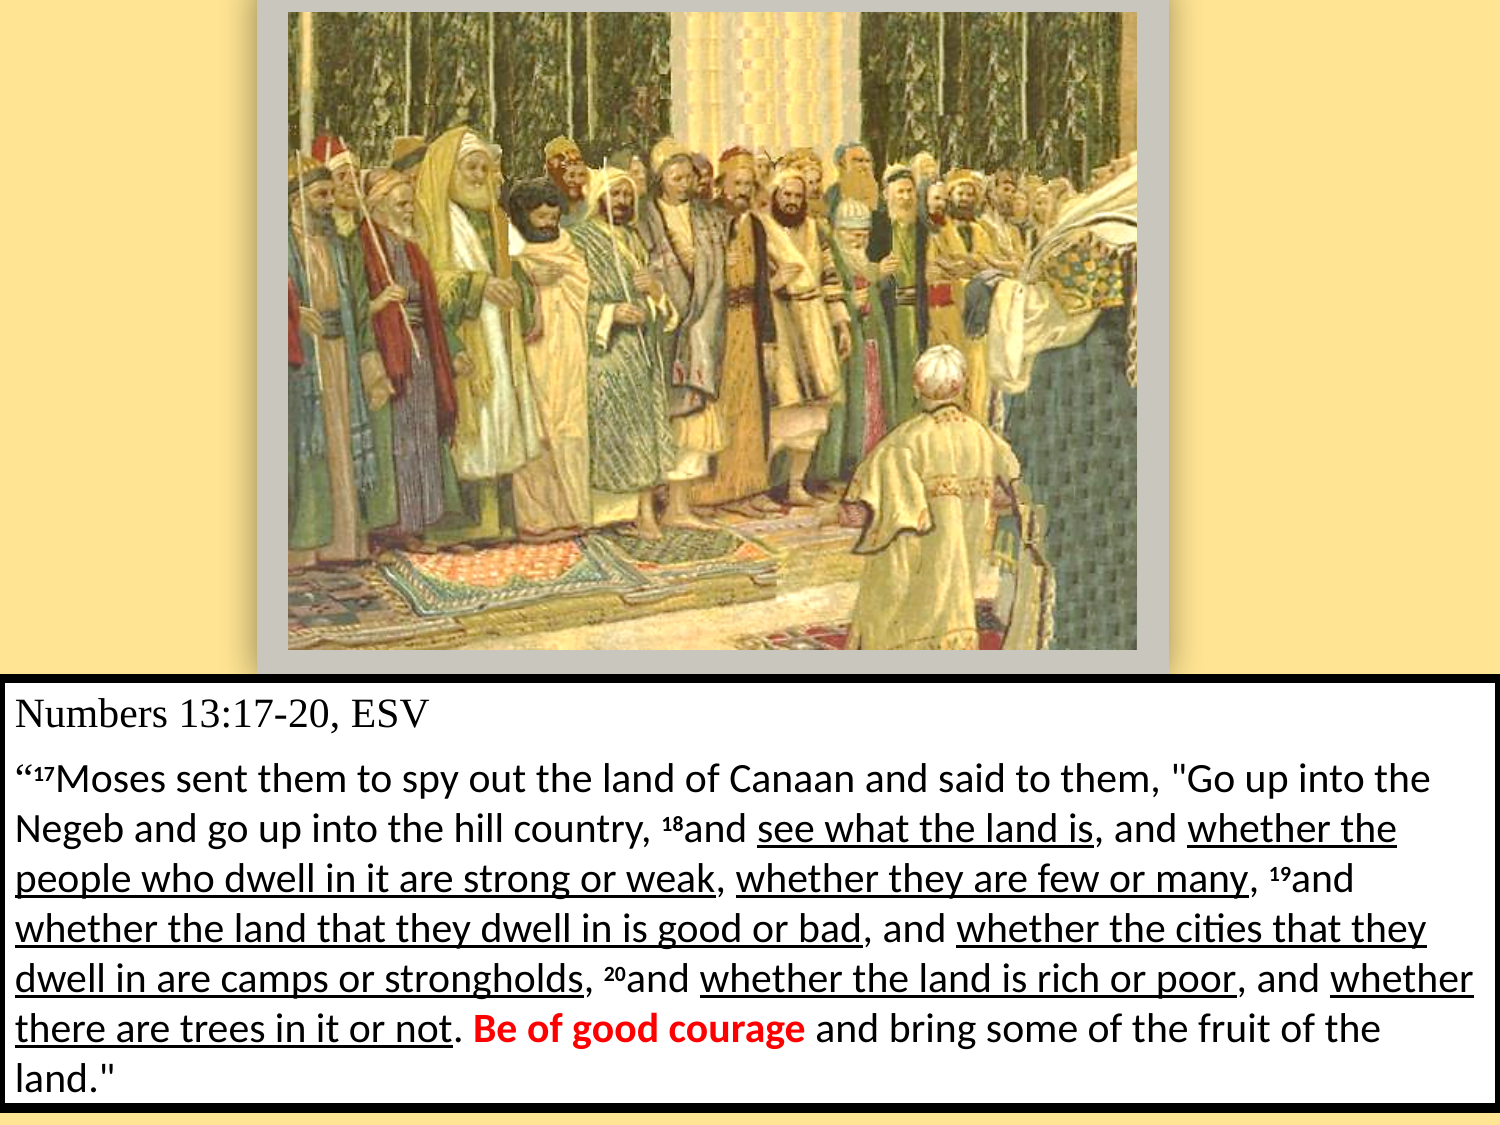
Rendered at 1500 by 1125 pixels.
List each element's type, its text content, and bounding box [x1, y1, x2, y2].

text_box Numbers 13:17-20, ESV “17Moses sent them to spy out the land of Canaan and said to them, "Go up into the Negeb and go up into the hill country, 18and see what the land is, and whether the people who dwell in it are strong or weak, whether they are few or many, 19and whether the land that they dwell in is good or bad, and whether the cities that they dwell in are camps or strongholds, 20and whether the land is rich or poor, and whether there are trees in it or not. Be of good courage and bring some of the fruit of the land." [0, 678, 1500, 1109]
picture [287, 12, 1138, 651]
